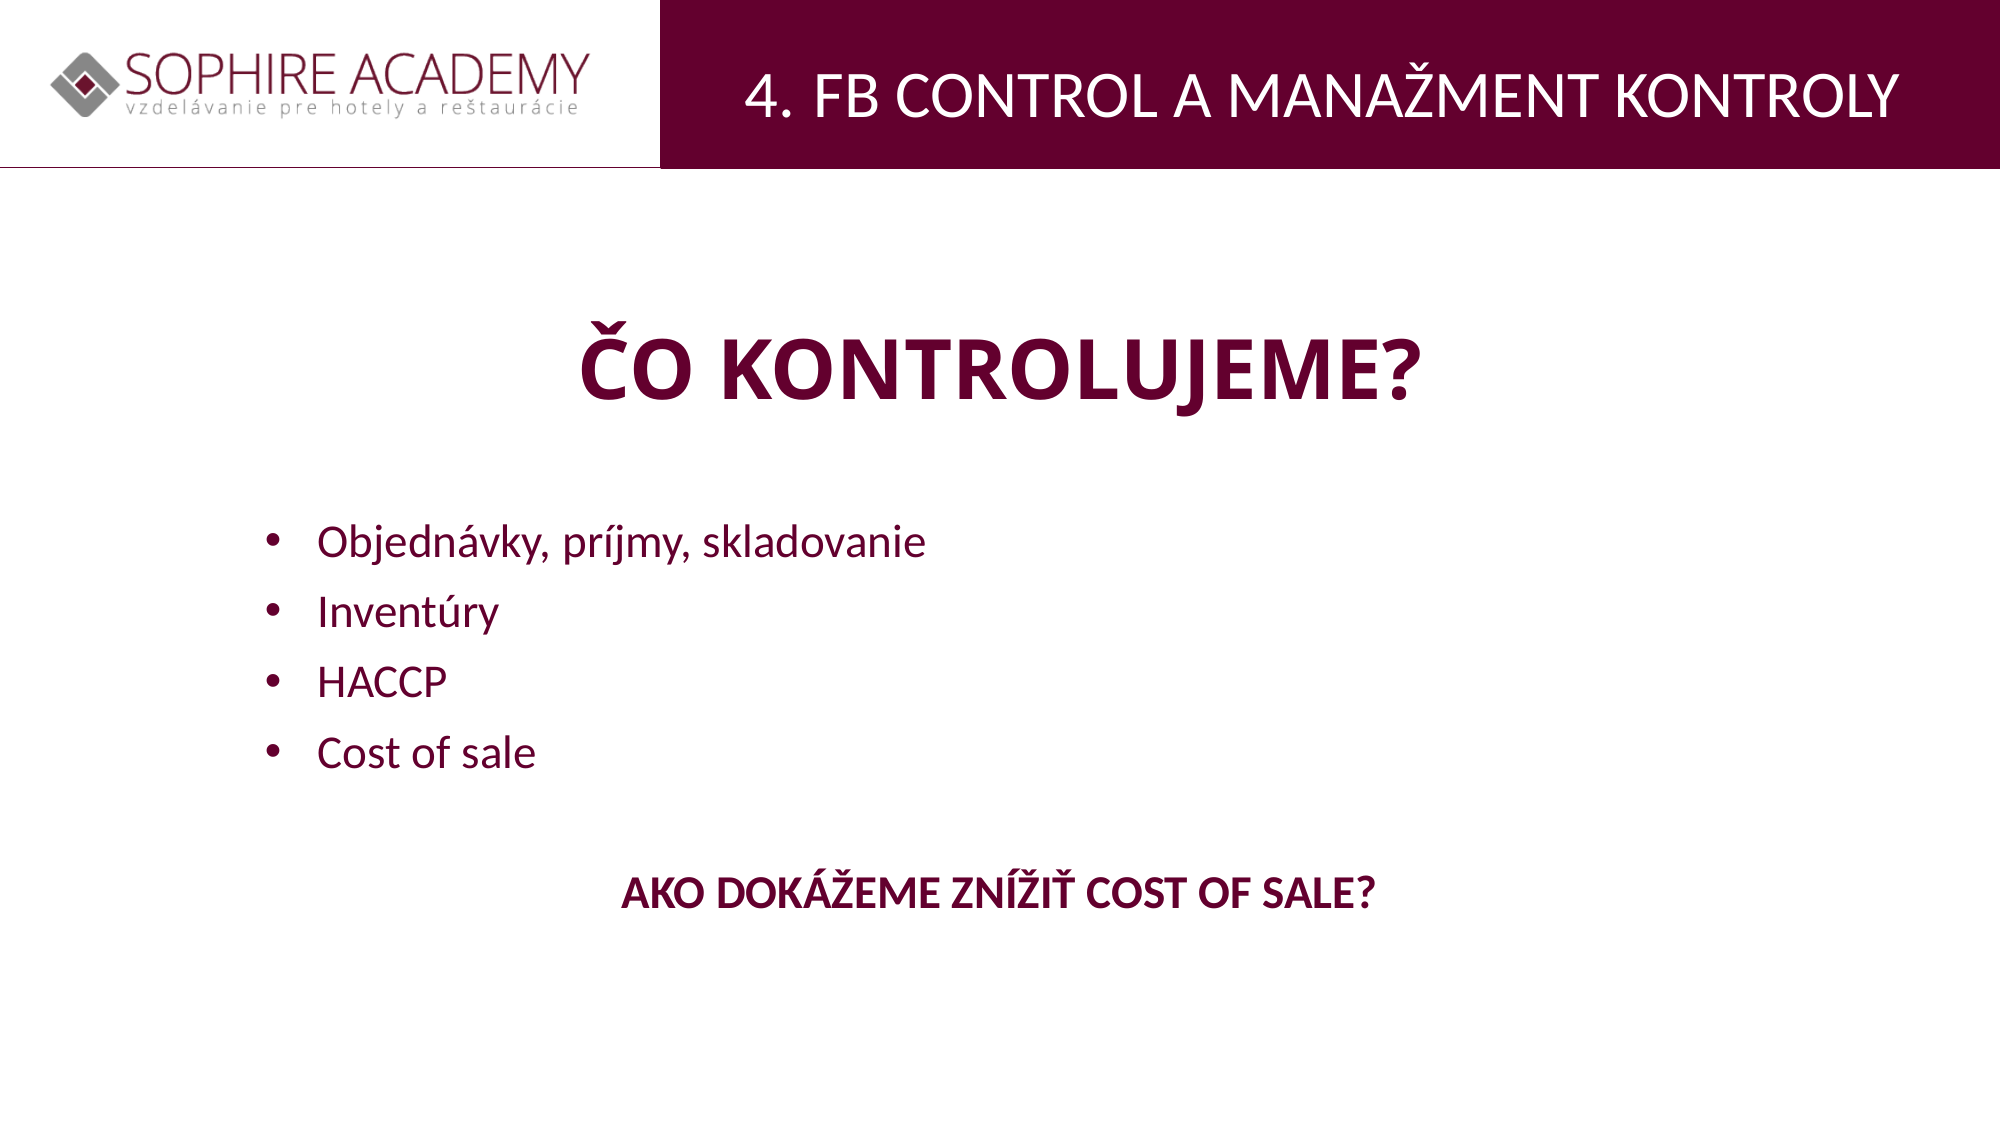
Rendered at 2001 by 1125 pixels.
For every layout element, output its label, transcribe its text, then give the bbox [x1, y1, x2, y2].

subtitle Objednávky, príjmy, skladovanie Inventúry HACCP Cost of sale AKO DOKÁŽEME ZNÍŽIŤ COST OF SALE? [249, 509, 1750, 1069]
picture [44, 50, 593, 123]
text_box [0, 0, 660, 168]
title ČO KONTROLUJEME? [330, 220, 1670, 426]
text_box 4. FB CONTROL A MANAŽMENT KONTROLY [660, 0, 2000, 169]
